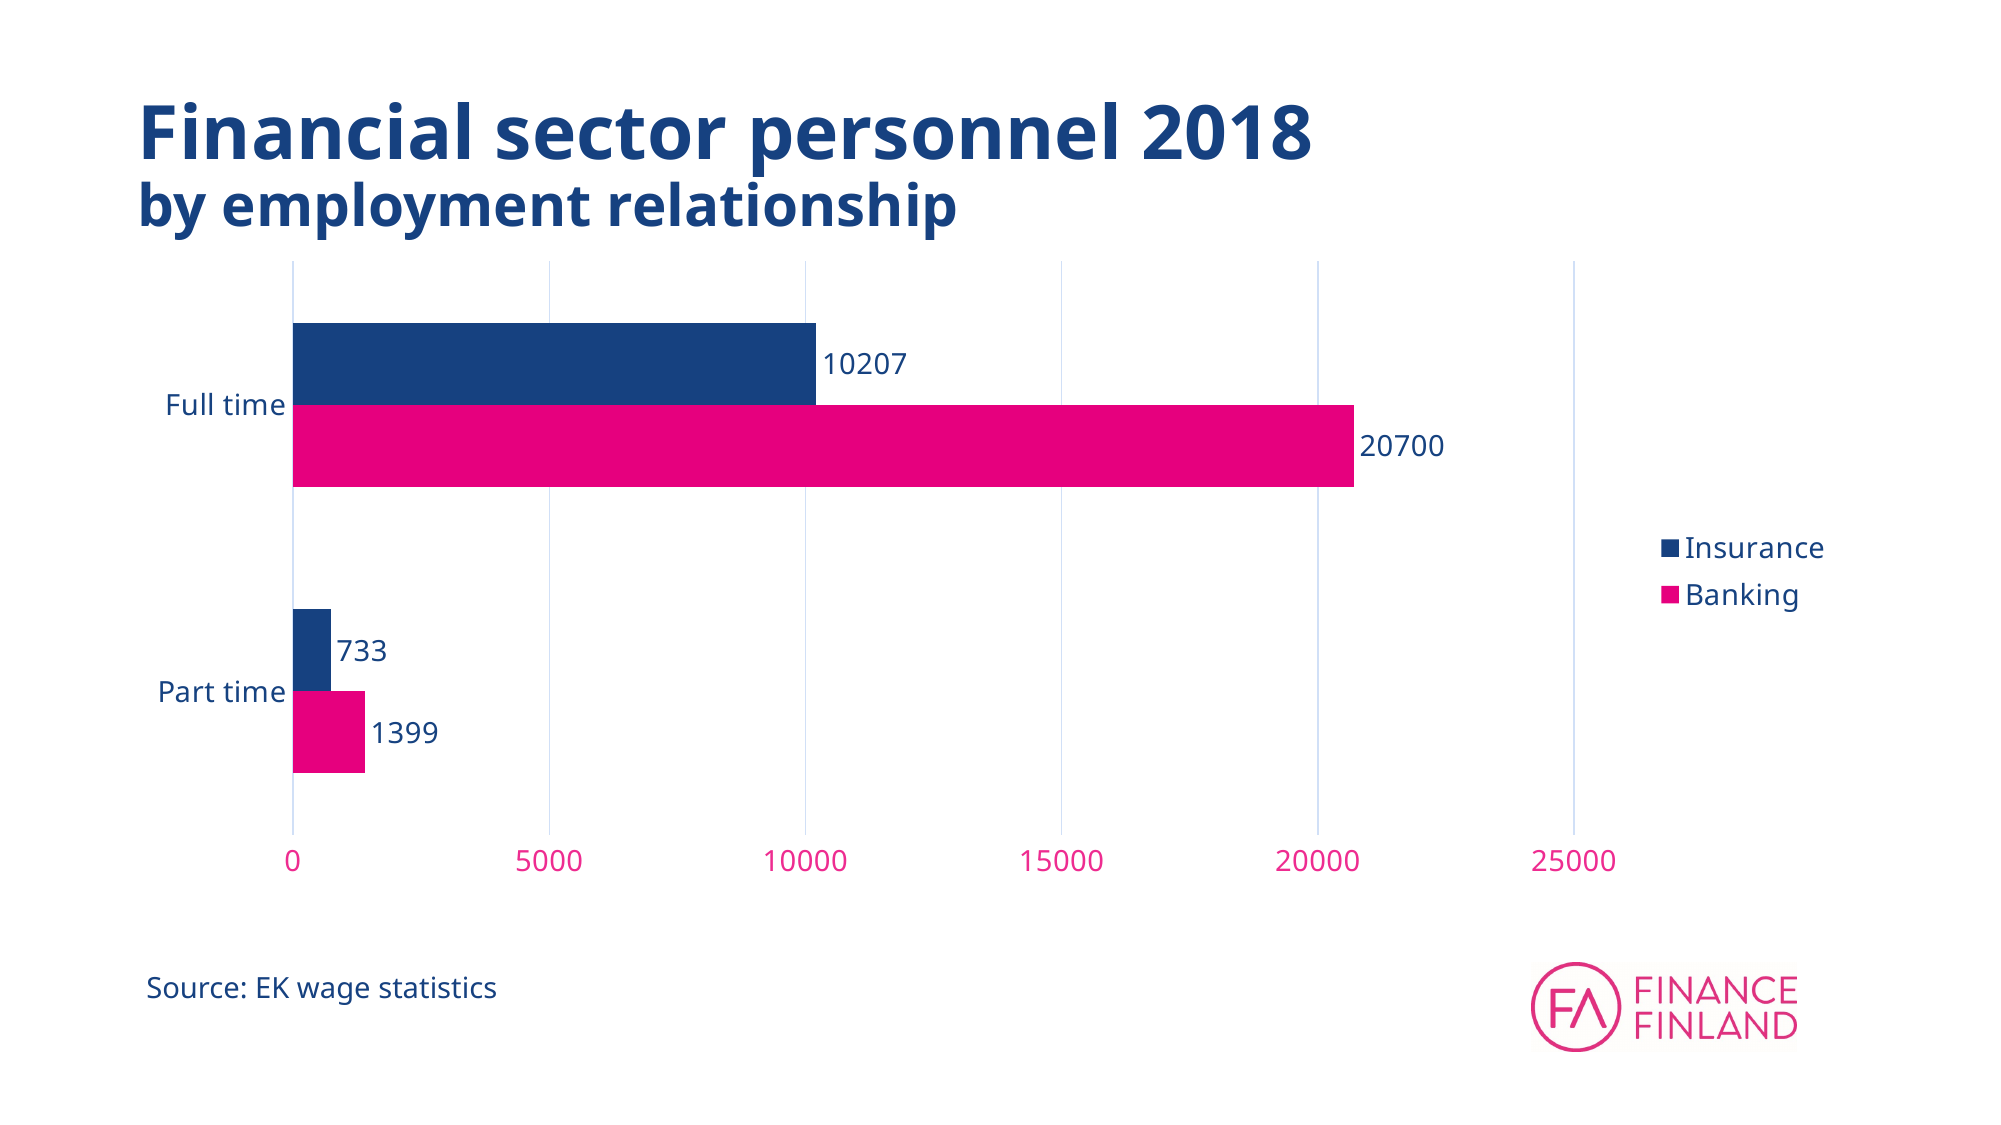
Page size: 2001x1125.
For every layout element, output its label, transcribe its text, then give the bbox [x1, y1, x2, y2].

text_box Source: EK wage statistics [131, 961, 513, 1012]
chart [122, 248, 1848, 895]
title Financial sector personnel 2018 by employment relationship [122, 58, 1848, 248]
picture [1531, 962, 1797, 1052]
